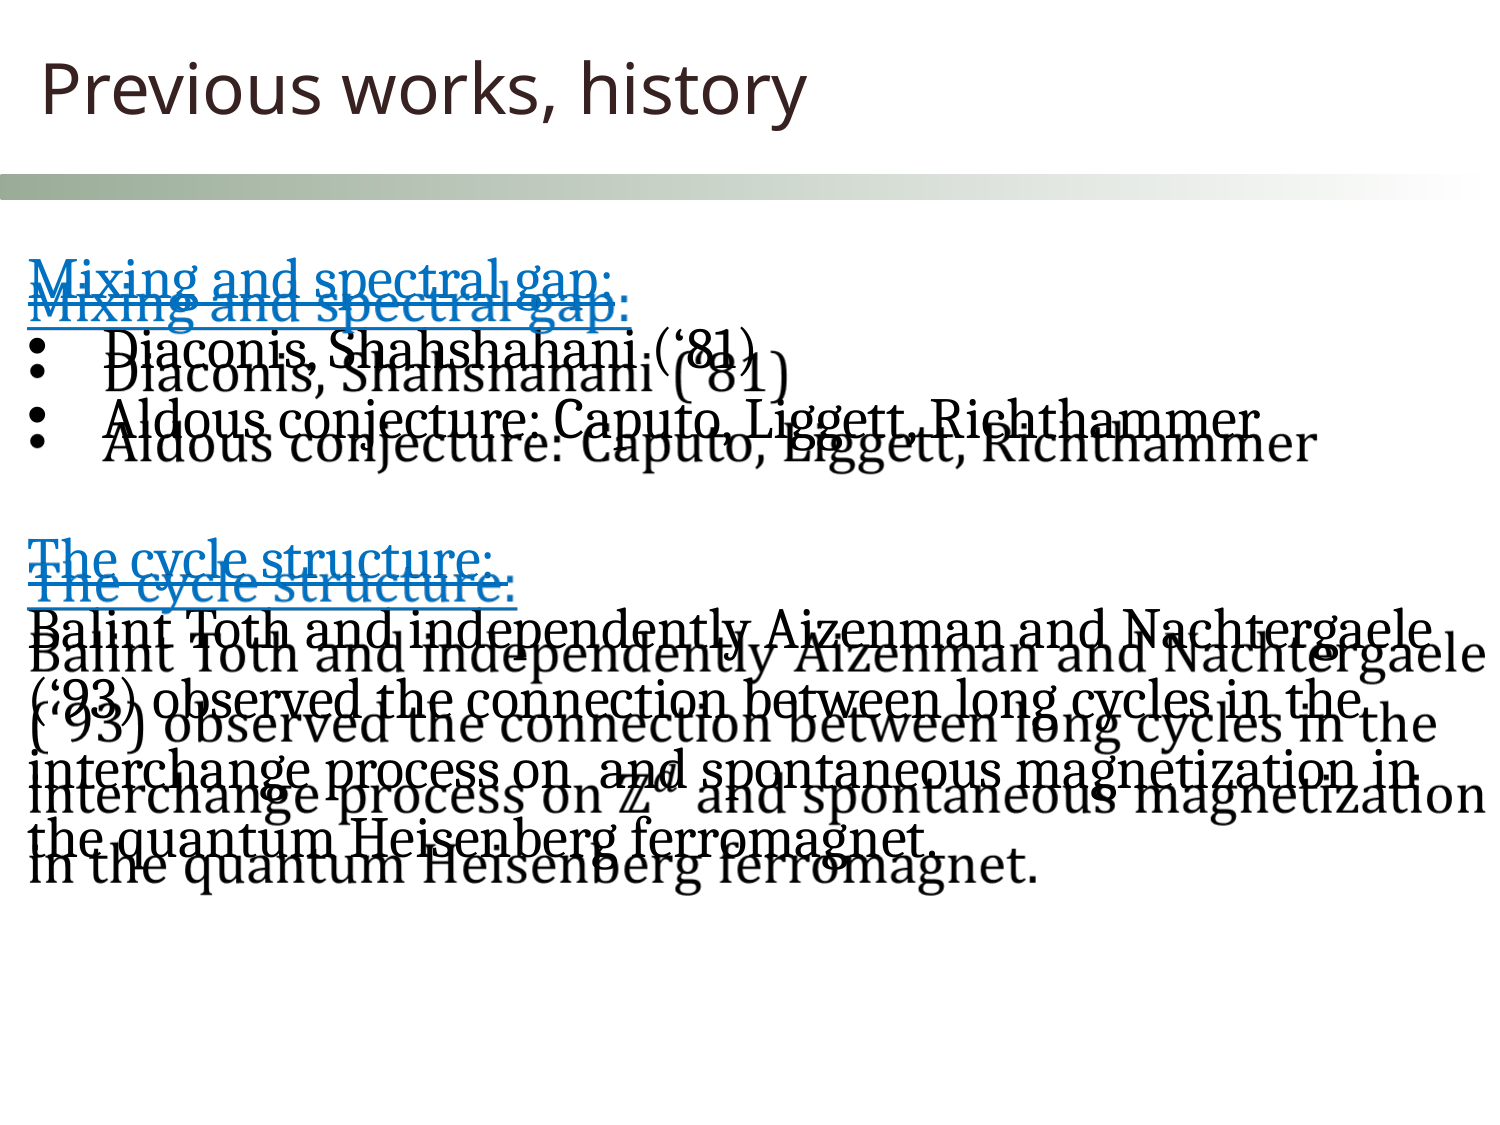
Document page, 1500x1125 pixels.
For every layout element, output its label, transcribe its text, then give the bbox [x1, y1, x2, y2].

text_box [12, 187, 1500, 1125]
text_box Previous works, history [24, 24, 1285, 138]
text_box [0, 174, 1488, 201]
